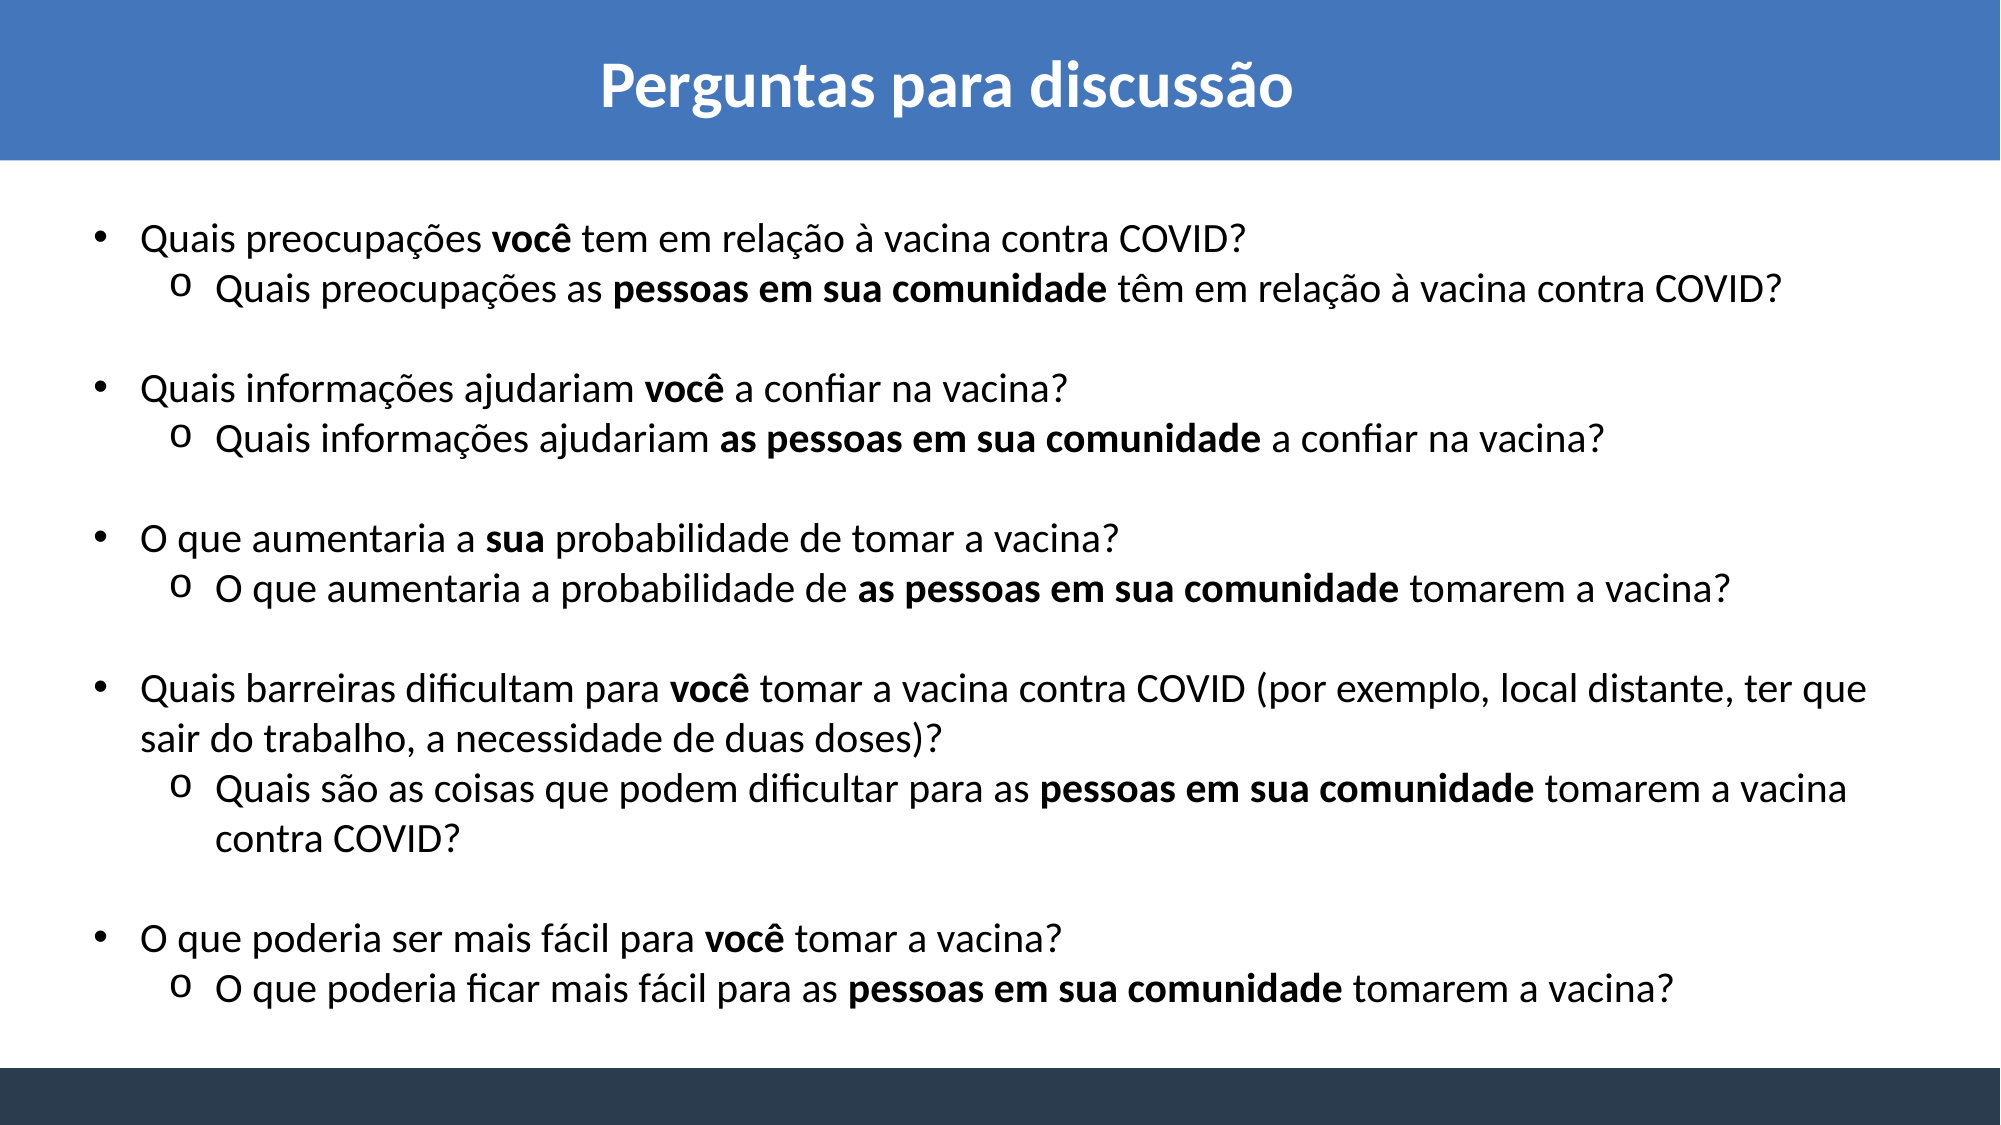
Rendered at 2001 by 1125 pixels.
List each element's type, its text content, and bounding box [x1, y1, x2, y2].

text_box Perguntas para discussão [27, 40, 1884, 121]
text_box Quais preocupações você tem em relação à vacina contra COVID? Quais preocupações as pessoas em sua comunidade têm em relação à vacina contra COVID? Quais informações ajudariam você a confiar na vacina? Quais informações ajudariam as pessoas em sua comunidade a confiar na vacina? O que aumentaria a sua probabilidade de tomar a vacina? O que aumentaria a probabilidade de as pessoas em sua comunidade tomarem a vacina? Quais barreiras dificultam para você tomar a vacina contra COVID (por exemplo, local distante, ter que sair do trabalho, a necessidade de duas doses)? Quais são as coisas que podem dificultar para as pessoas em sua comunidade tomarem a vacina contra COVID? O que poderia ser mais fácil para você tomar a vacina? O que poderia ficar mais fácil para as pessoas em sua comunidade tomarem a vacina? [78, 203, 1942, 1019]
